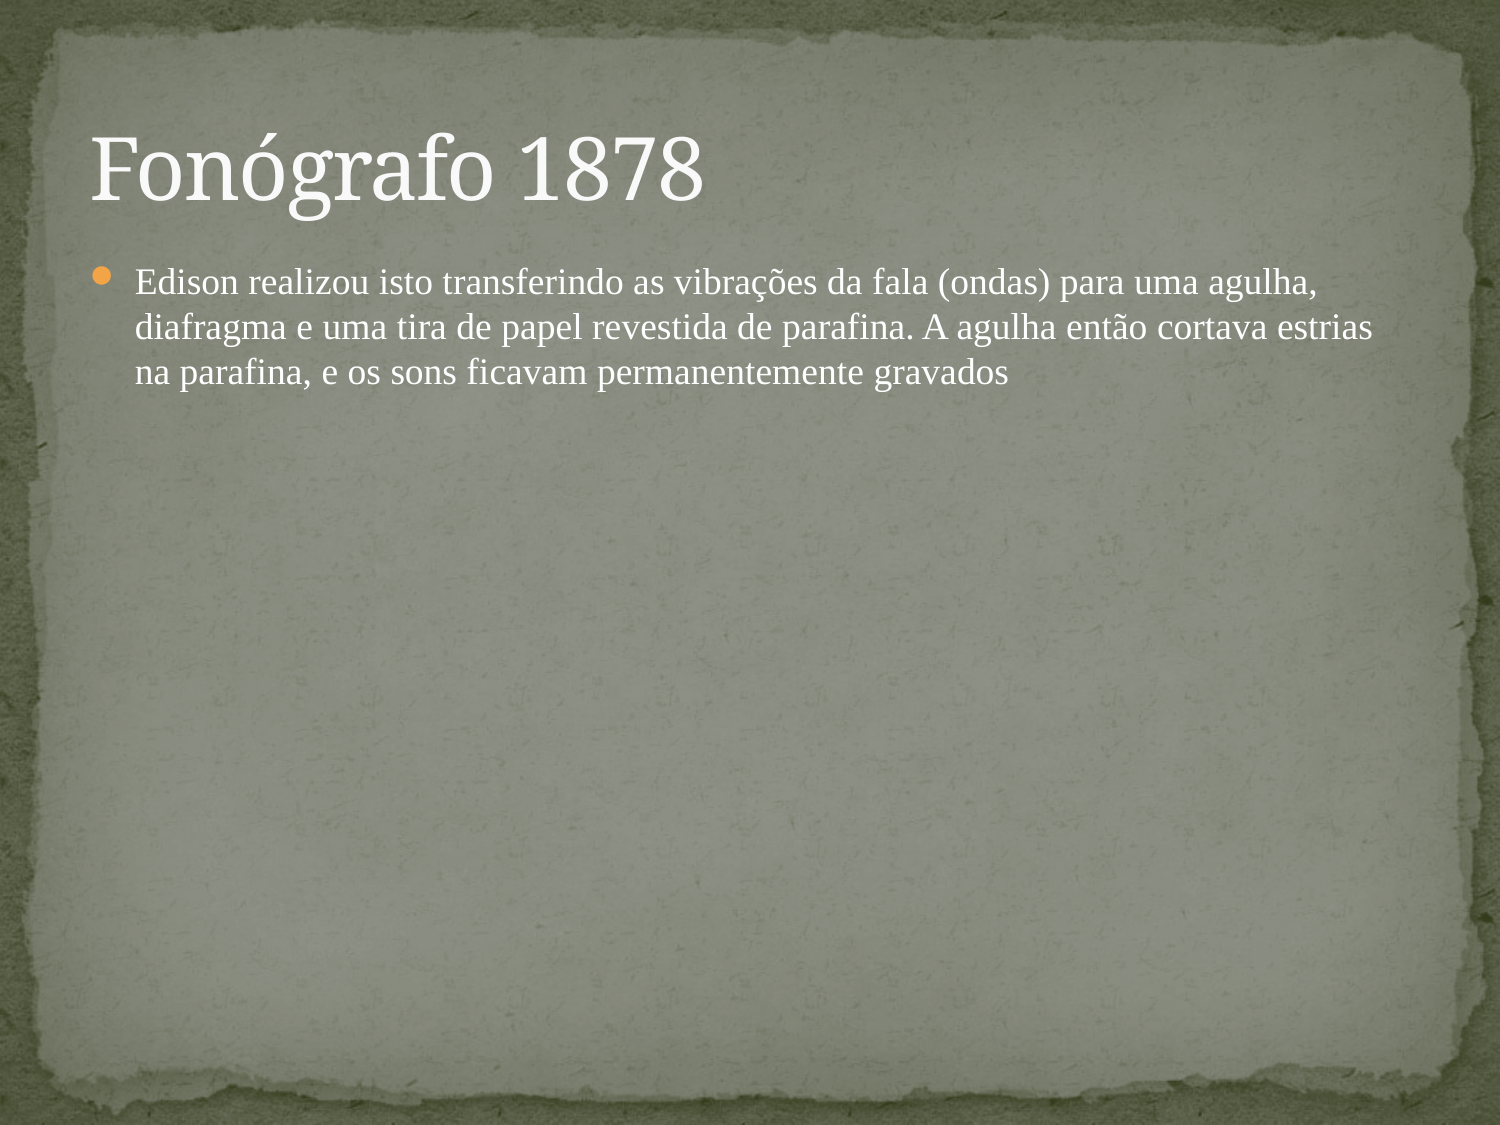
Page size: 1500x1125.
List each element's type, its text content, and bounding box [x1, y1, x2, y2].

list Edison realizou isto transferindo as vibrações da fala (ondas) para uma agulha, diafragma e uma tira de papel revestida de parafina. A agulha então cortava estrias na parafina, e os sons ficavam permanentemente gravados [75, 249, 1425, 1000]
title Fonógrafo 1878 [74, 24, 1425, 225]
